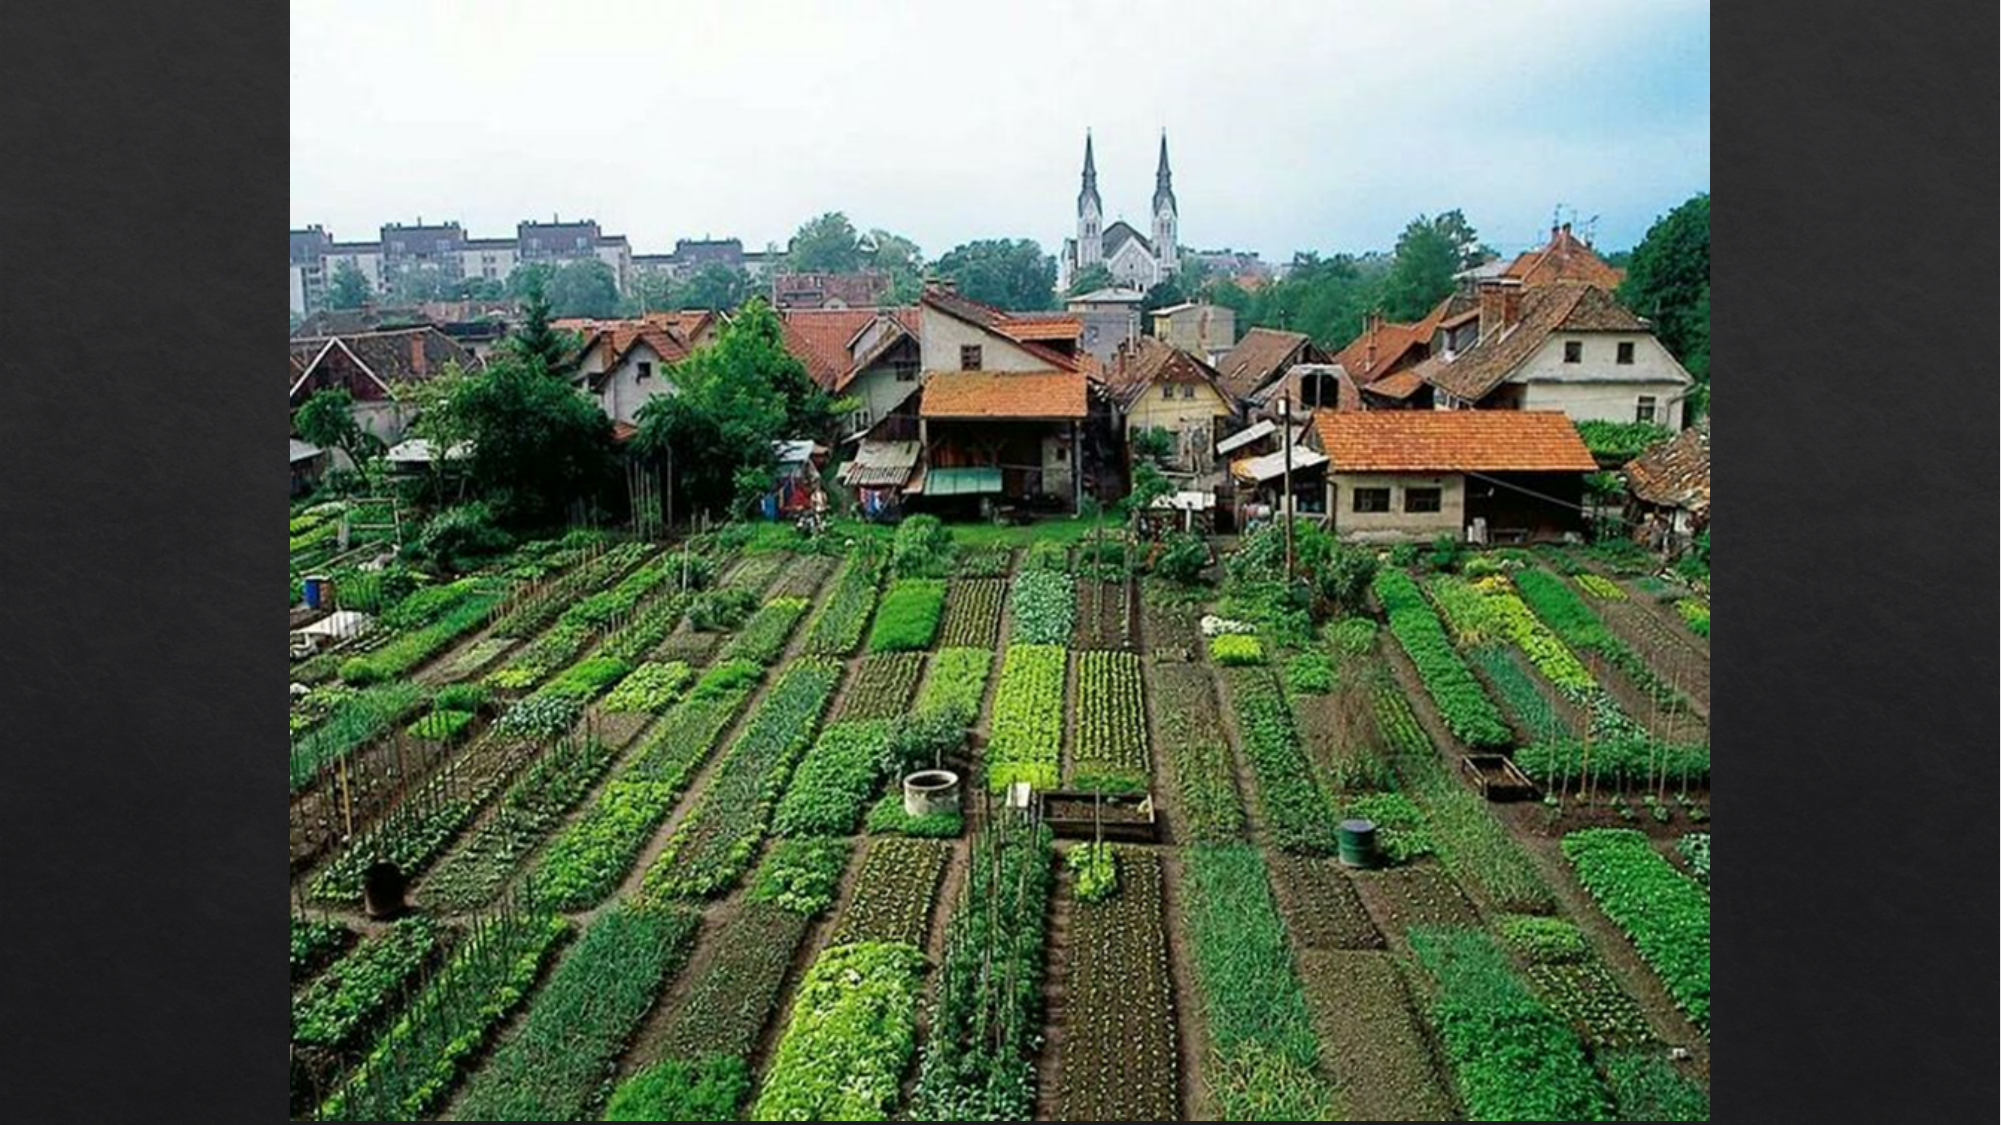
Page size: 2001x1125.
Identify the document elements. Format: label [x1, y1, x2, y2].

picture [290, 0, 1710, 1121]
